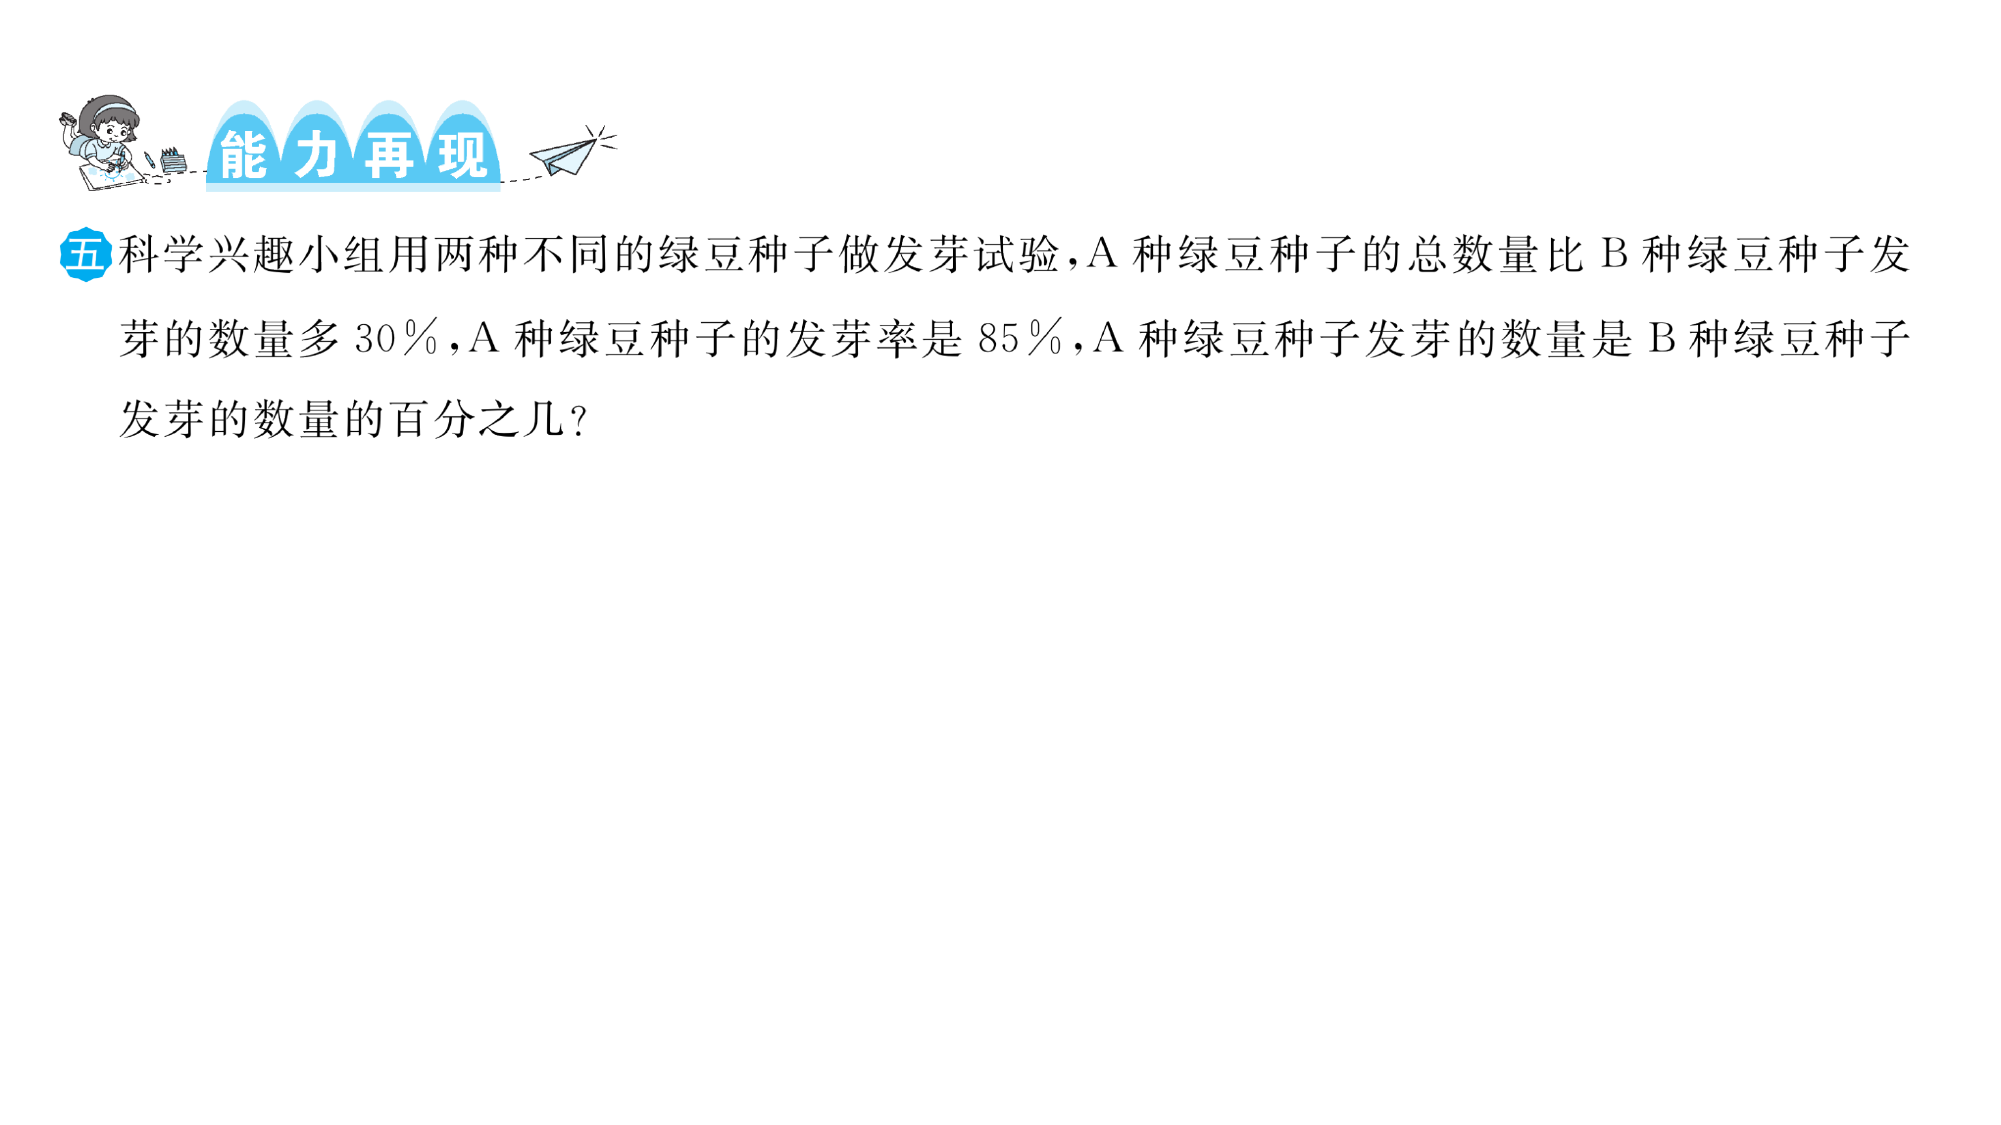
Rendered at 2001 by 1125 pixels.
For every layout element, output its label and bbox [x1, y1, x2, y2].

picture [55, 80, 1945, 629]
